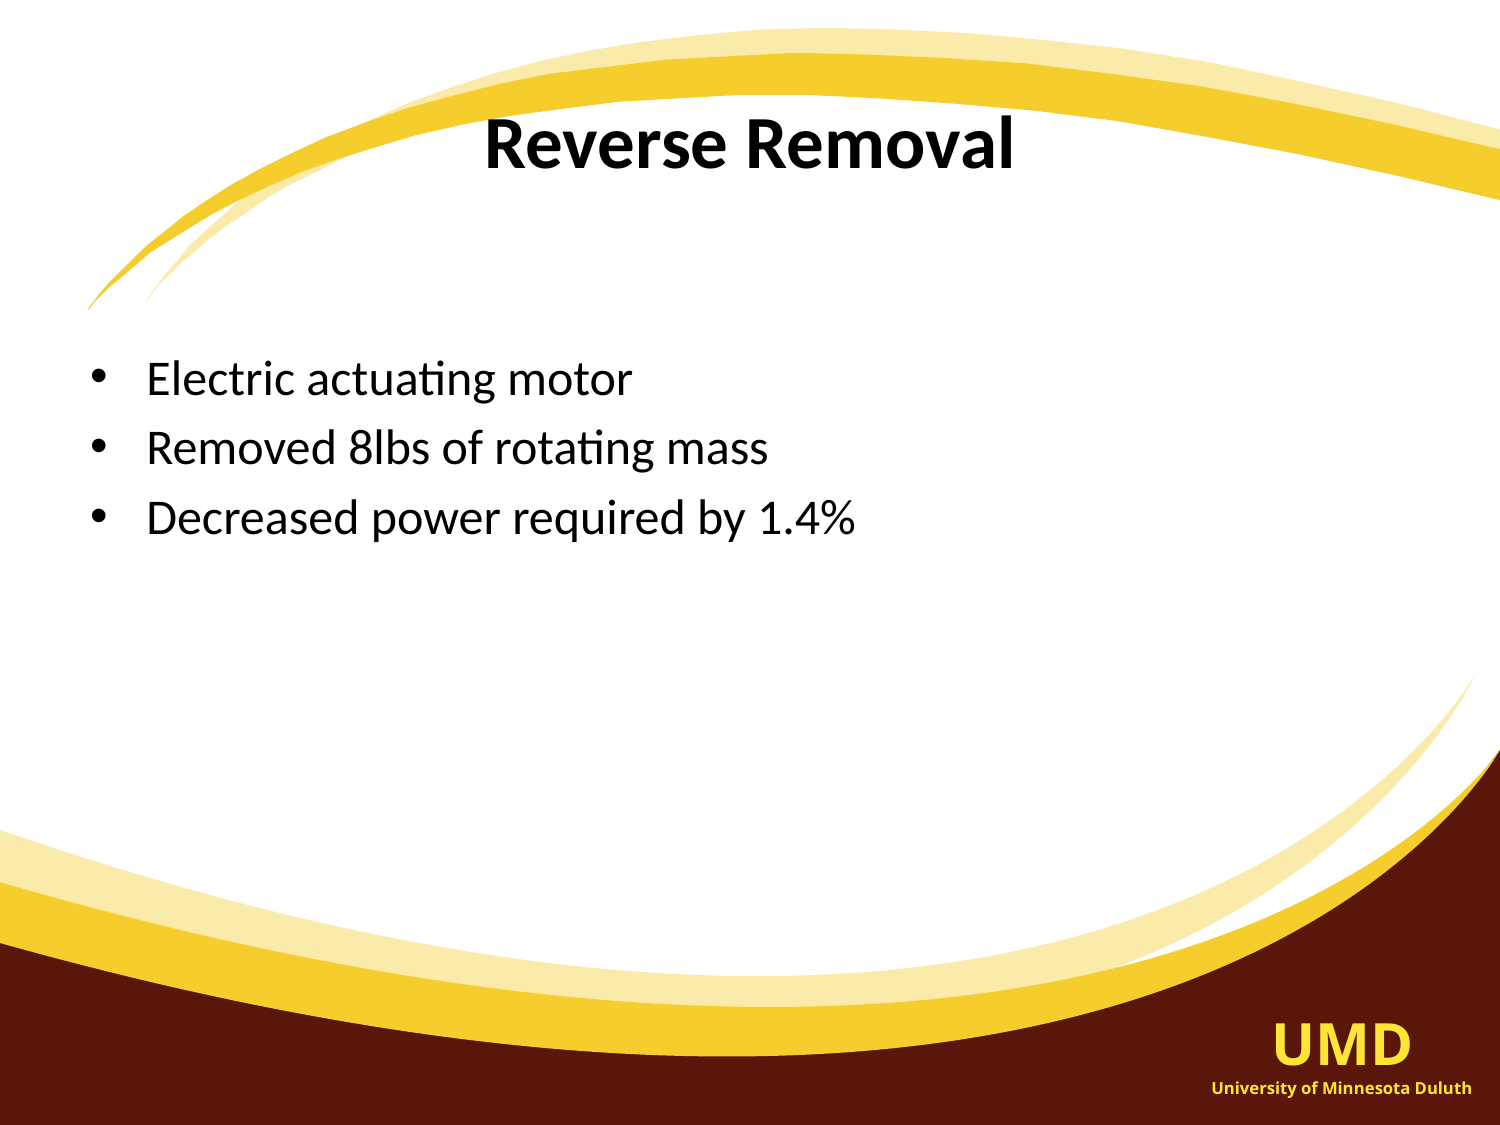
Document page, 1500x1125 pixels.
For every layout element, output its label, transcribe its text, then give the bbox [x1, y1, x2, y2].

text_box UMD University of Minnesota Duluth [1196, 999, 1488, 1105]
list Electric actuating motor Removed 8lbs of rotating mass Decreased power required by 1.4% [75, 337, 1425, 627]
title Reverse Removal [75, 45, 1425, 233]
